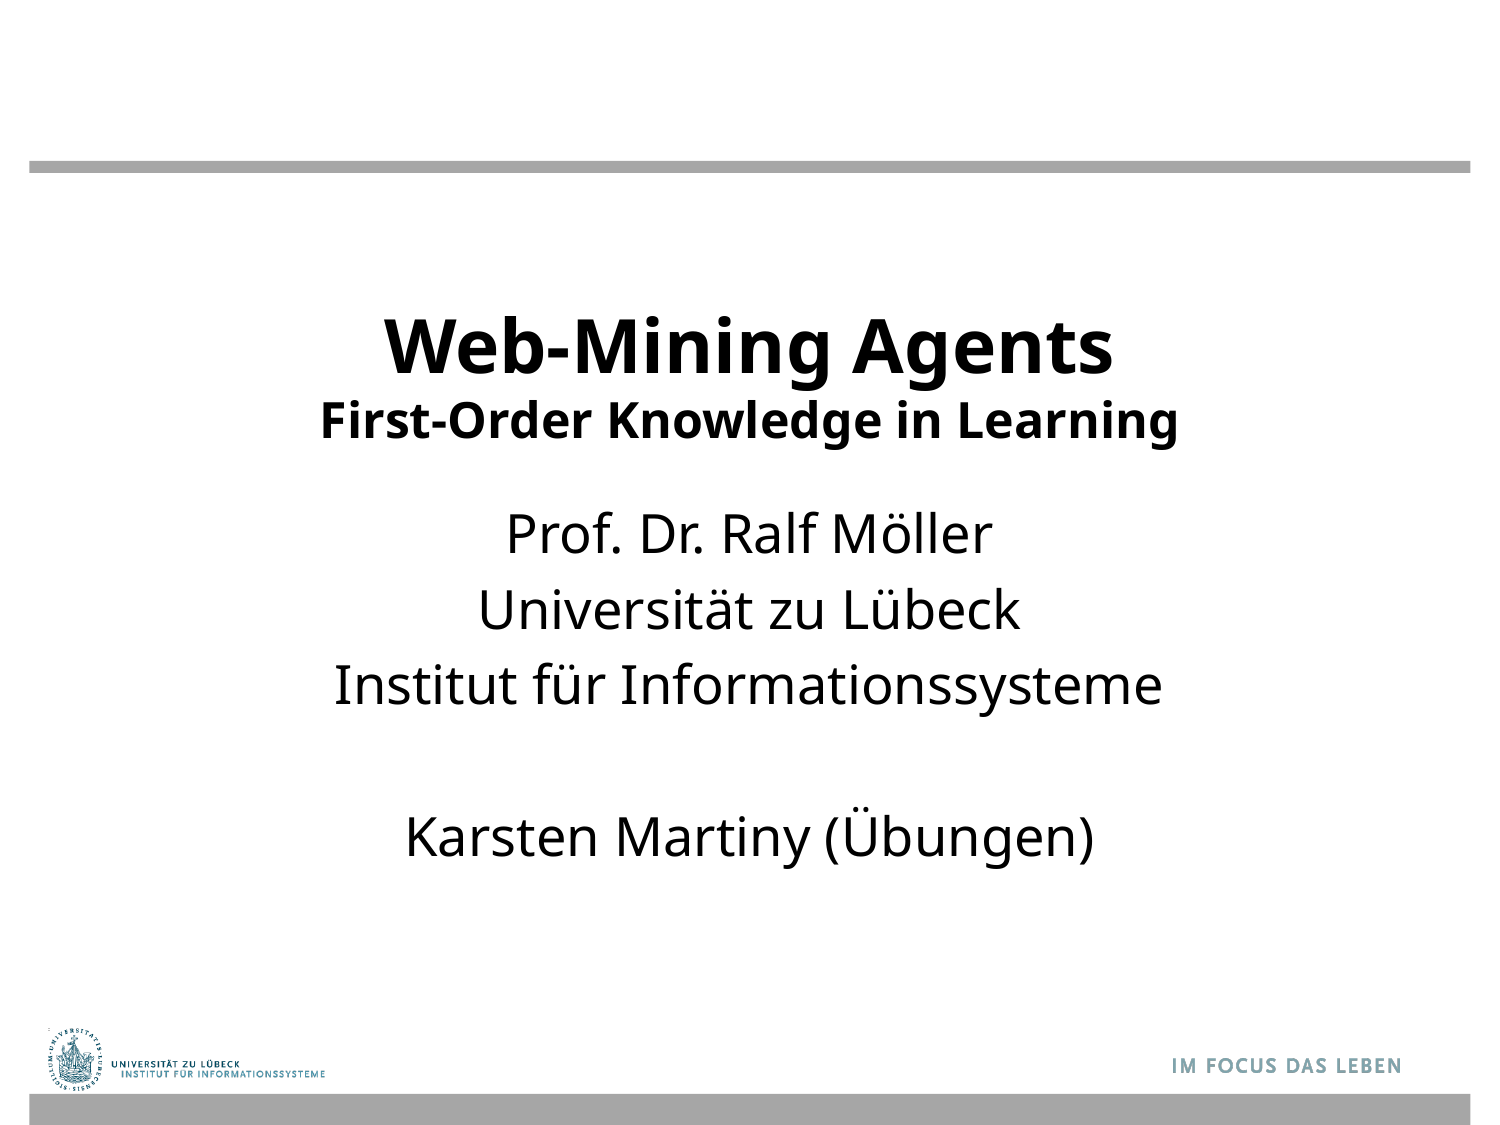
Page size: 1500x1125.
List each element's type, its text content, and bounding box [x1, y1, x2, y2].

title Web-Mining Agents First-Order Knowledge in Learning [112, 290, 1388, 445]
picture [1173, 1058, 1400, 1073]
subtitle Prof. Dr. Ralf Möller Universität zu Lübeck Institut für Informationssysteme Karsten Martiny (Übungen) [225, 491, 1275, 988]
